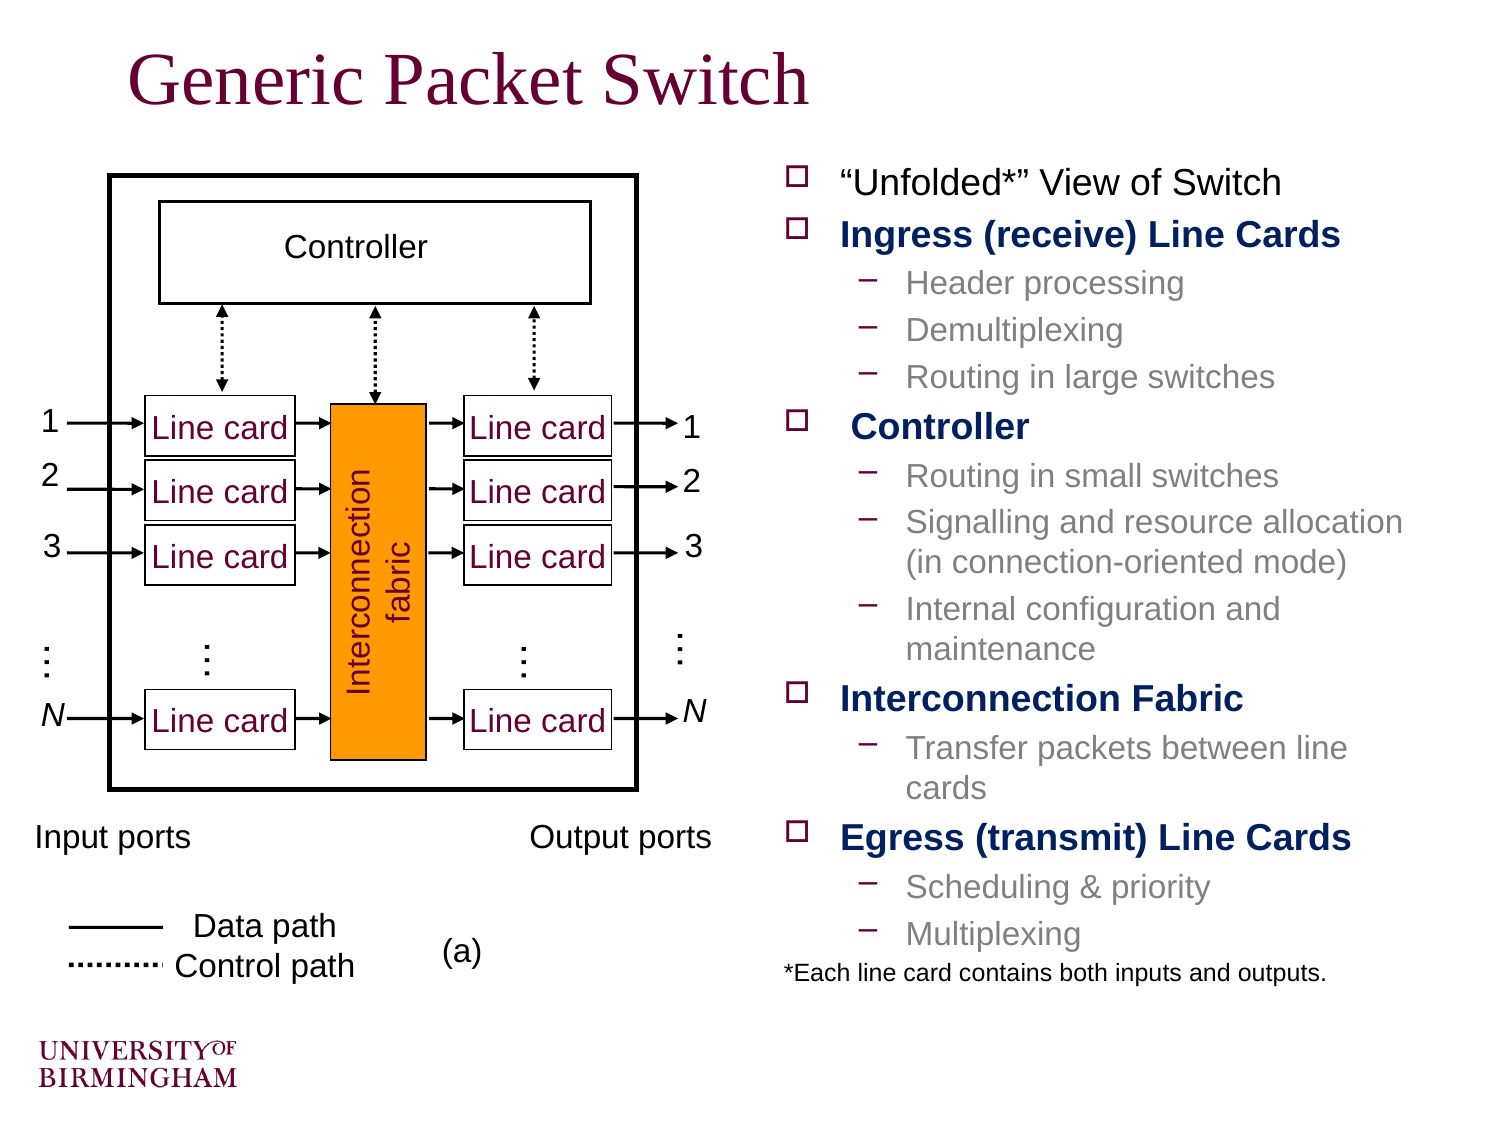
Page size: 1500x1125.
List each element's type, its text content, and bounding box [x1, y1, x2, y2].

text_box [0, 175, 729, 992]
title Generic Packet Switch [112, 0, 1388, 151]
picture [0, 1002, 275, 1125]
list “Unfolded*” View of Switch Ingress (receive) Line Cards Header processing Demultiplexing Routing in large switches Controller Routing in small switches Signalling and resource allocation (in connection-oriented mode) Internal configuration and maintenance Interconnection Fabric Transfer packets between line cards Egress (transmit) Line Cards Scheduling & priority Multiplexing *Each line card contains both inputs and outputs. [768, 149, 1430, 1001]
